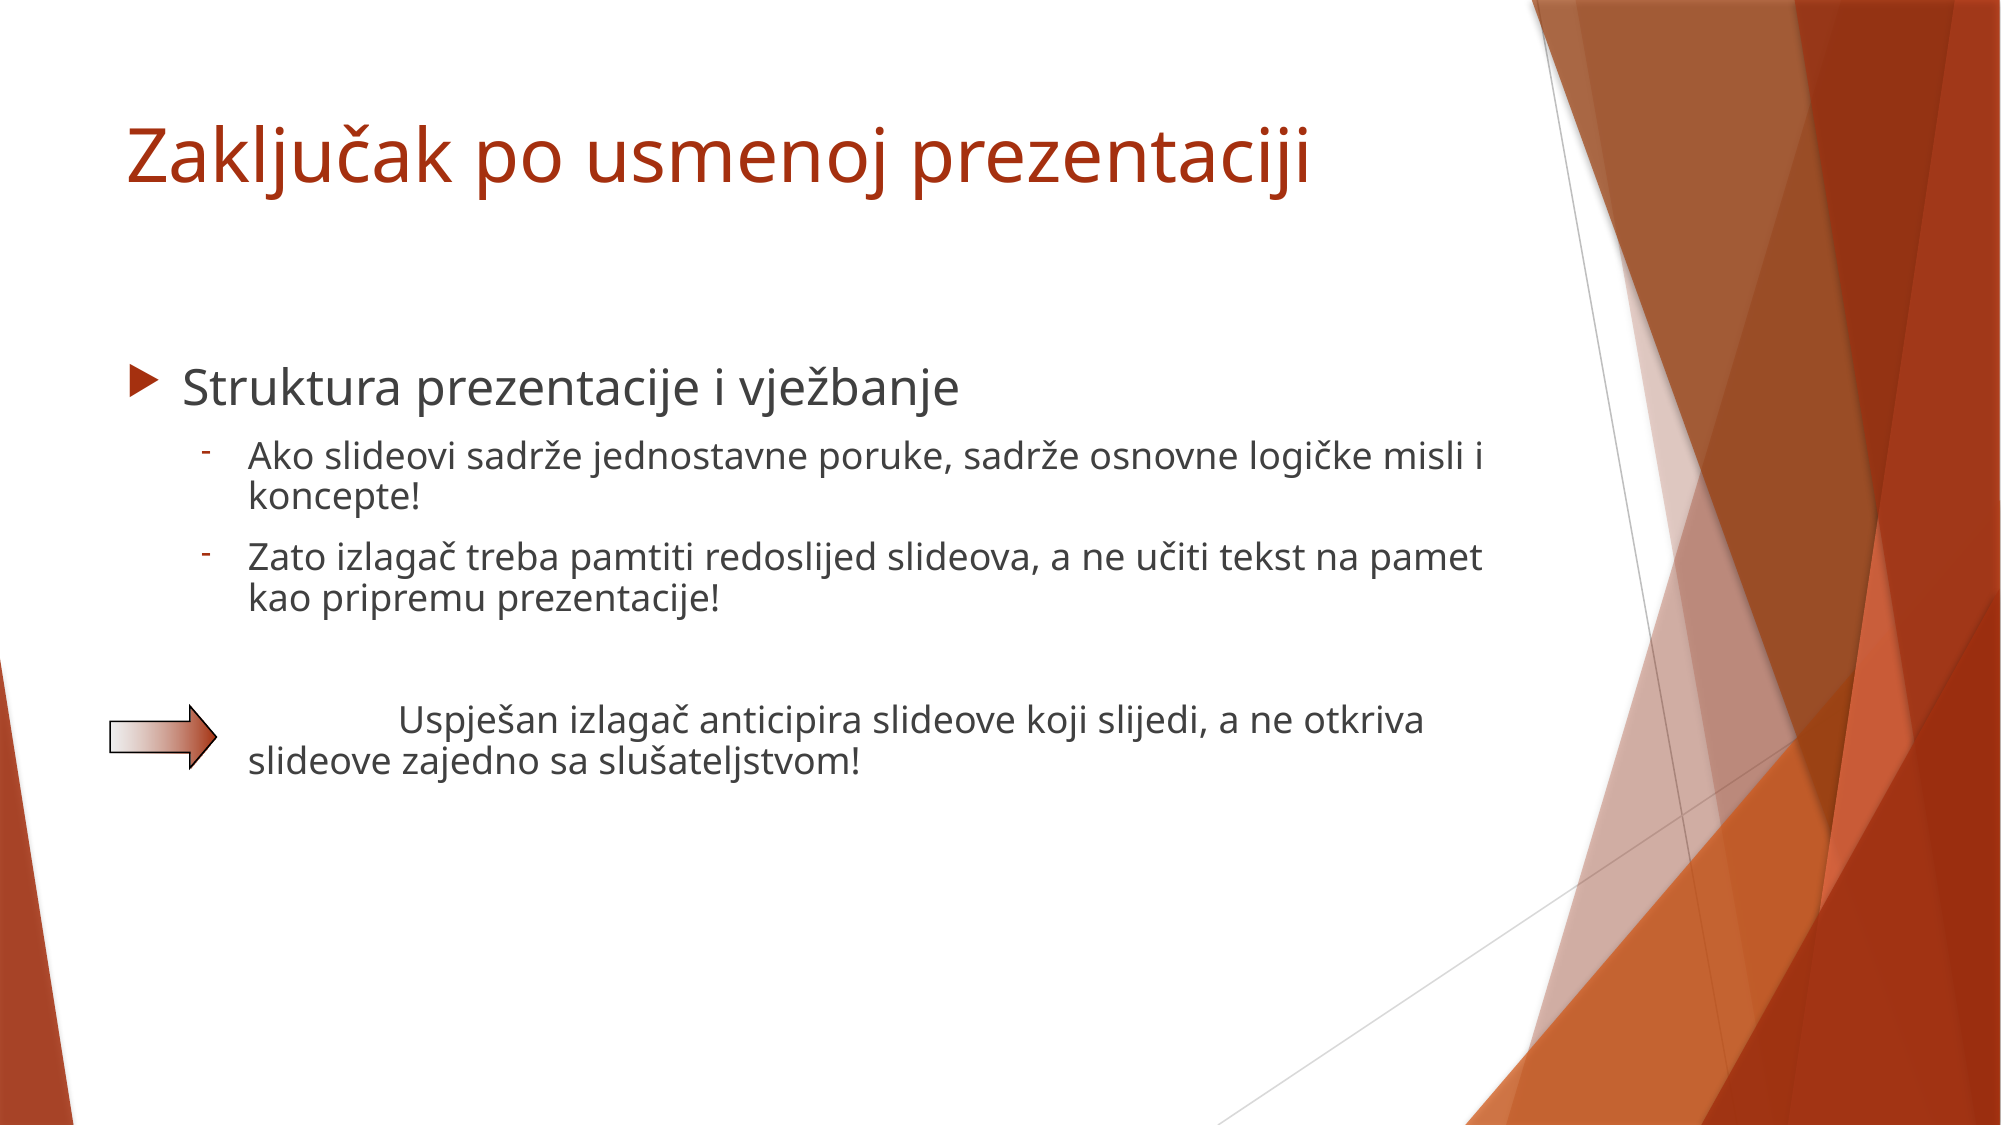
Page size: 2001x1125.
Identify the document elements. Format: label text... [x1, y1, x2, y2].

title Zaključak po usmenoj prezentaciji [111, 99, 1522, 317]
list Struktura prezentacije i vježbanje Ako slideovi sadrže jednostavne poruke, sadrže osnovne logičke misli i koncepte! Zato izlagač treba pamtiti redoslijed slideova, a ne učiti tekst na pamet kao pripremu prezentacije! Uspješan izlagač anticipira slideove koji slijedi, a ne otkriva slideove zajedno sa slušateljstvom! [111, 354, 1522, 992]
text_box [110, 706, 217, 769]
